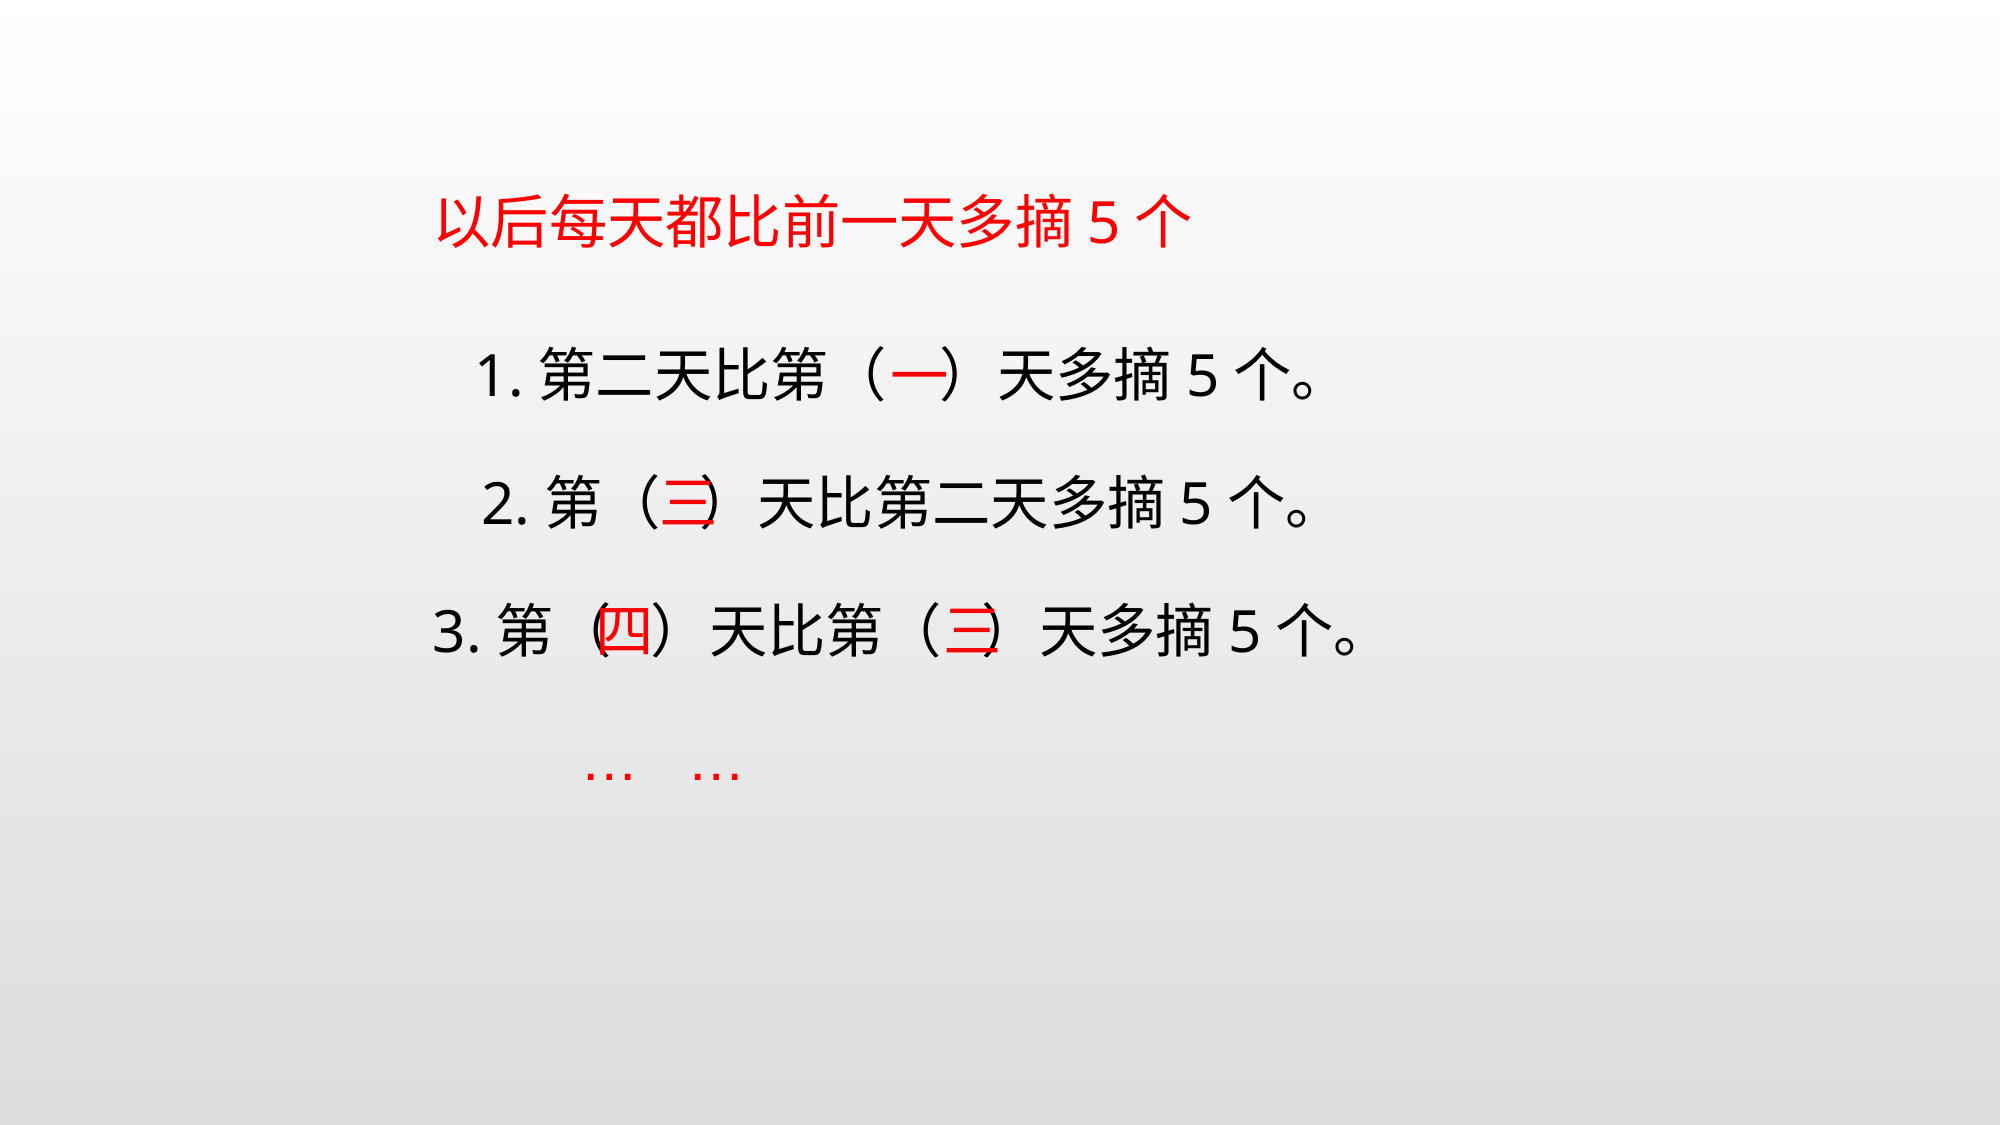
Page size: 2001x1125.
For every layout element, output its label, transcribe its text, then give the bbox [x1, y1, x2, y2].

text_box 2.第（ ）天比第二天多摘5个。 [733, 458, 1410, 544]
text_box 1.第二天比第（ ）天多摘5个。 [415, 330, 1410, 416]
text_box 四 [580, 586, 669, 672]
text_box 一 [875, 332, 964, 417]
text_box 3.第（ ）天比第（ ）天多摘5个。 [1018, 586, 1410, 672]
text_box 3.第（ ）天比第（ ）天多摘5个。 [669, 586, 929, 672]
text_box 三 [644, 458, 733, 544]
text_box … … [565, 715, 785, 800]
text_box 3.第（ ）天比第（ ）天多摘5个。 [415, 586, 580, 672]
text_box 三 [929, 586, 1018, 672]
text_box 以后每天都比前一天多摘5个 [417, 177, 1208, 263]
text_box 2.第（ ）天比第二天多摘5个。 [415, 458, 644, 544]
